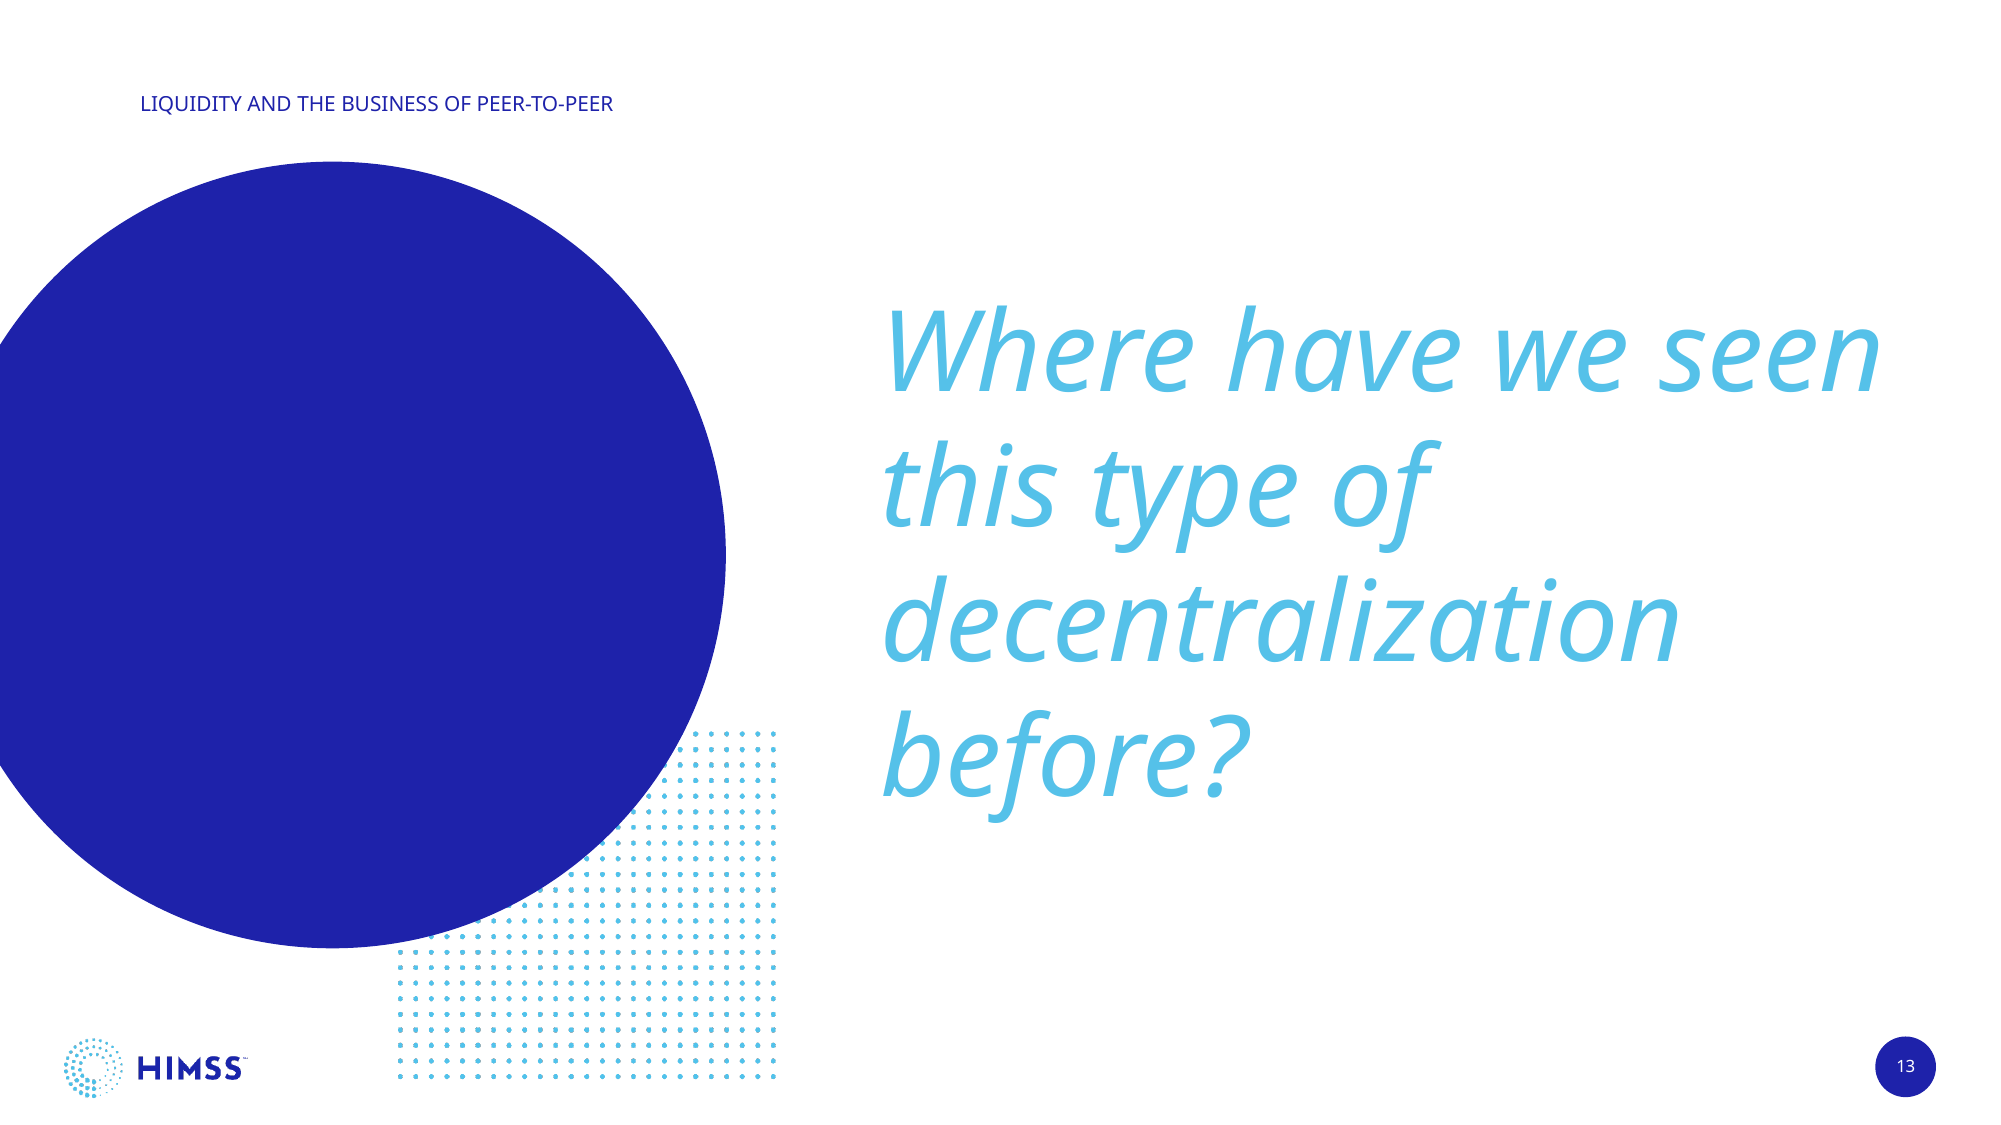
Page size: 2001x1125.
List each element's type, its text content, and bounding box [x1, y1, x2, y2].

picture [42, 1015, 269, 1121]
picture [395, 728, 778, 1086]
slide_number 13 [1863, 1048, 1948, 1086]
title Where have we seen this type of decentralization before? [880, 402, 1906, 696]
